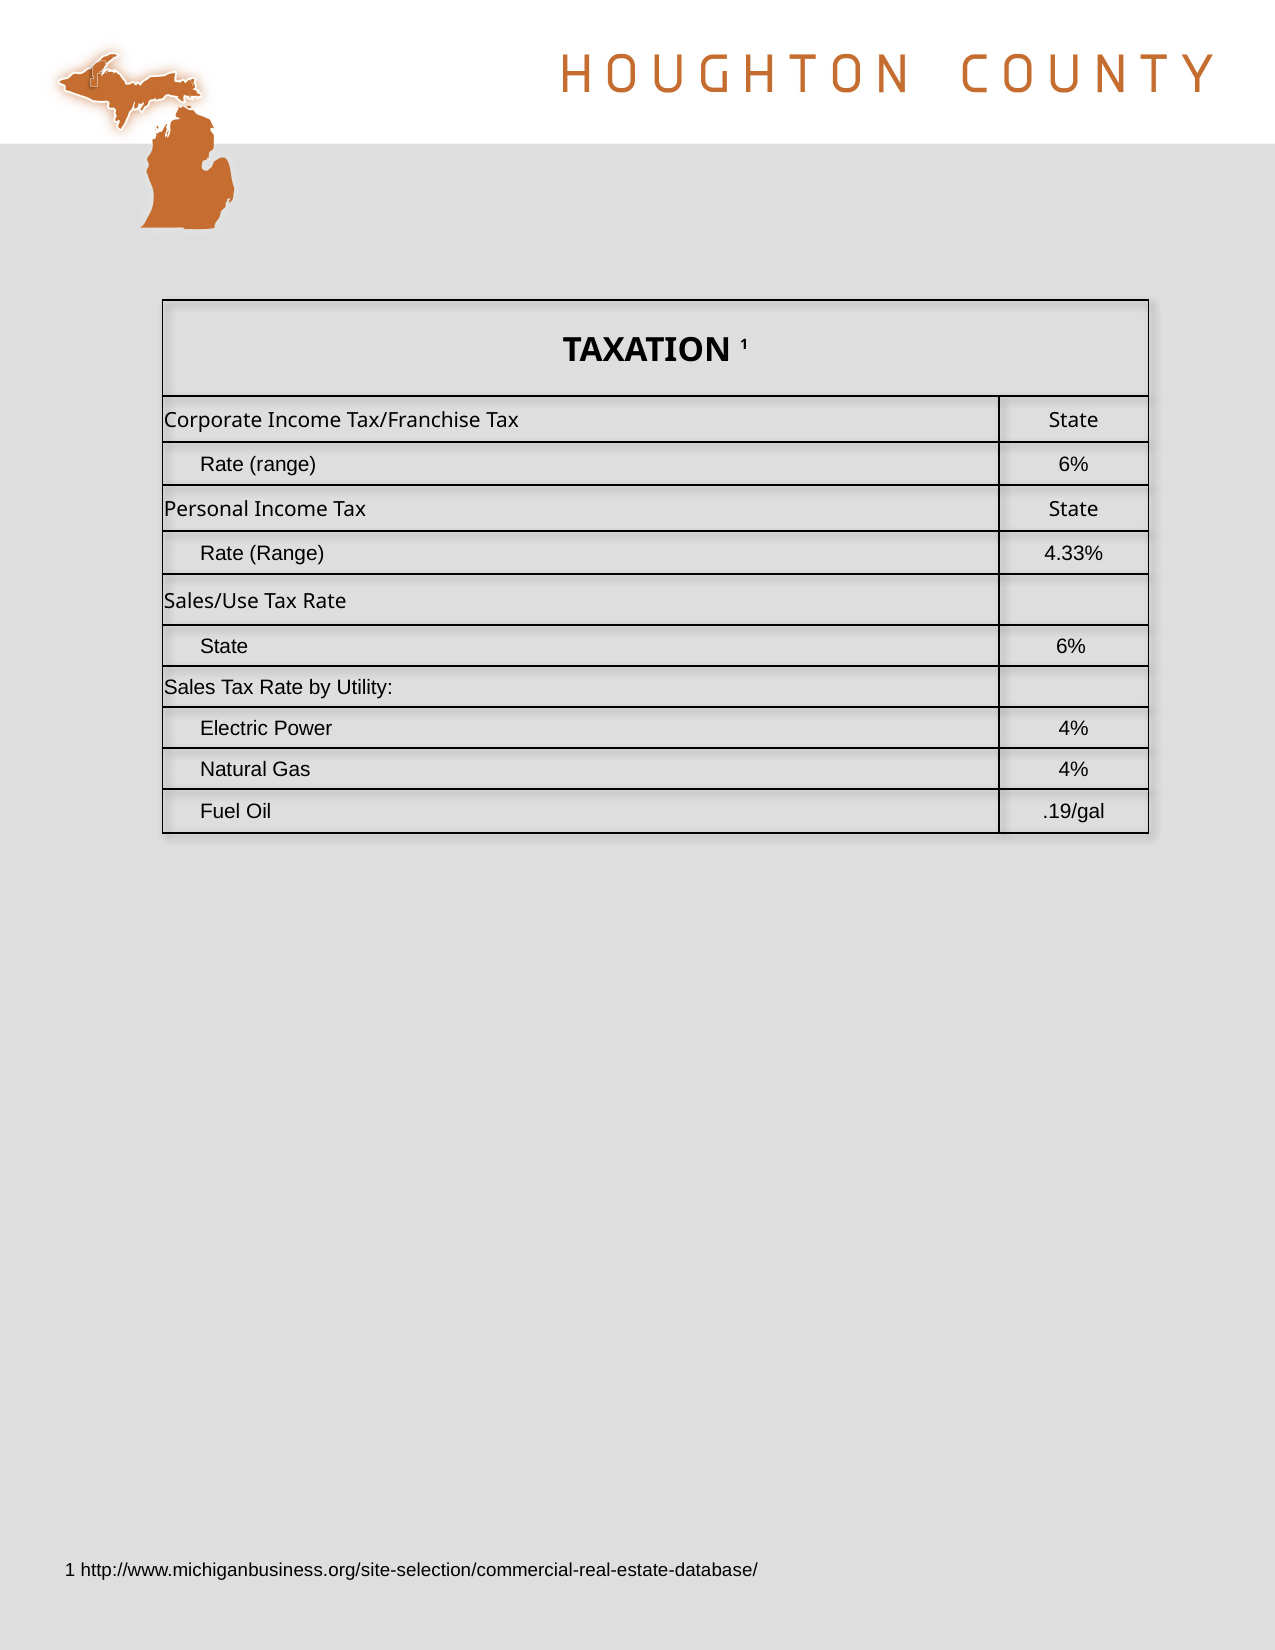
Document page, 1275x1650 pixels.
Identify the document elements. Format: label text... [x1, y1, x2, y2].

table_cell .19/gal [1000, 790, 1148, 832]
table_cell Personal Income Tax [163, 486, 998, 530]
table_cell 4.33% [1000, 532, 1148, 573]
table_cell 6% [1000, 626, 1148, 665]
table_cell [1000, 575, 1148, 624]
table_cell Rate (Range) [163, 532, 998, 573]
table_cell State [1000, 397, 1148, 441]
table_cell 6% [1000, 443, 1148, 484]
table_cell State [163, 626, 998, 665]
table_cell Fuel Oil [163, 790, 998, 832]
table_cell [1000, 667, 1148, 706]
picture [0, 0, 1275, 1650]
table_cell Electric Power [163, 708, 998, 747]
table_cell State [1000, 486, 1148, 530]
table_cell Natural Gas [163, 749, 998, 788]
table_cell 4% [1000, 708, 1148, 747]
text_box 1 http://www.michiganbusiness.org/site-selection/commercial-real-estate-database/ [49, 1549, 1113, 1610]
table_header TAXATION 1 [163, 301, 1148, 395]
table_cell Sales/Use Tax Rate [163, 575, 998, 624]
table_cell 4% [1000, 749, 1148, 788]
table_cell Sales Tax Rate by Utility: [163, 667, 998, 706]
table_cell Corporate Income Tax/Franchise Tax [163, 397, 998, 441]
table_cell Rate (range) [163, 443, 998, 484]
